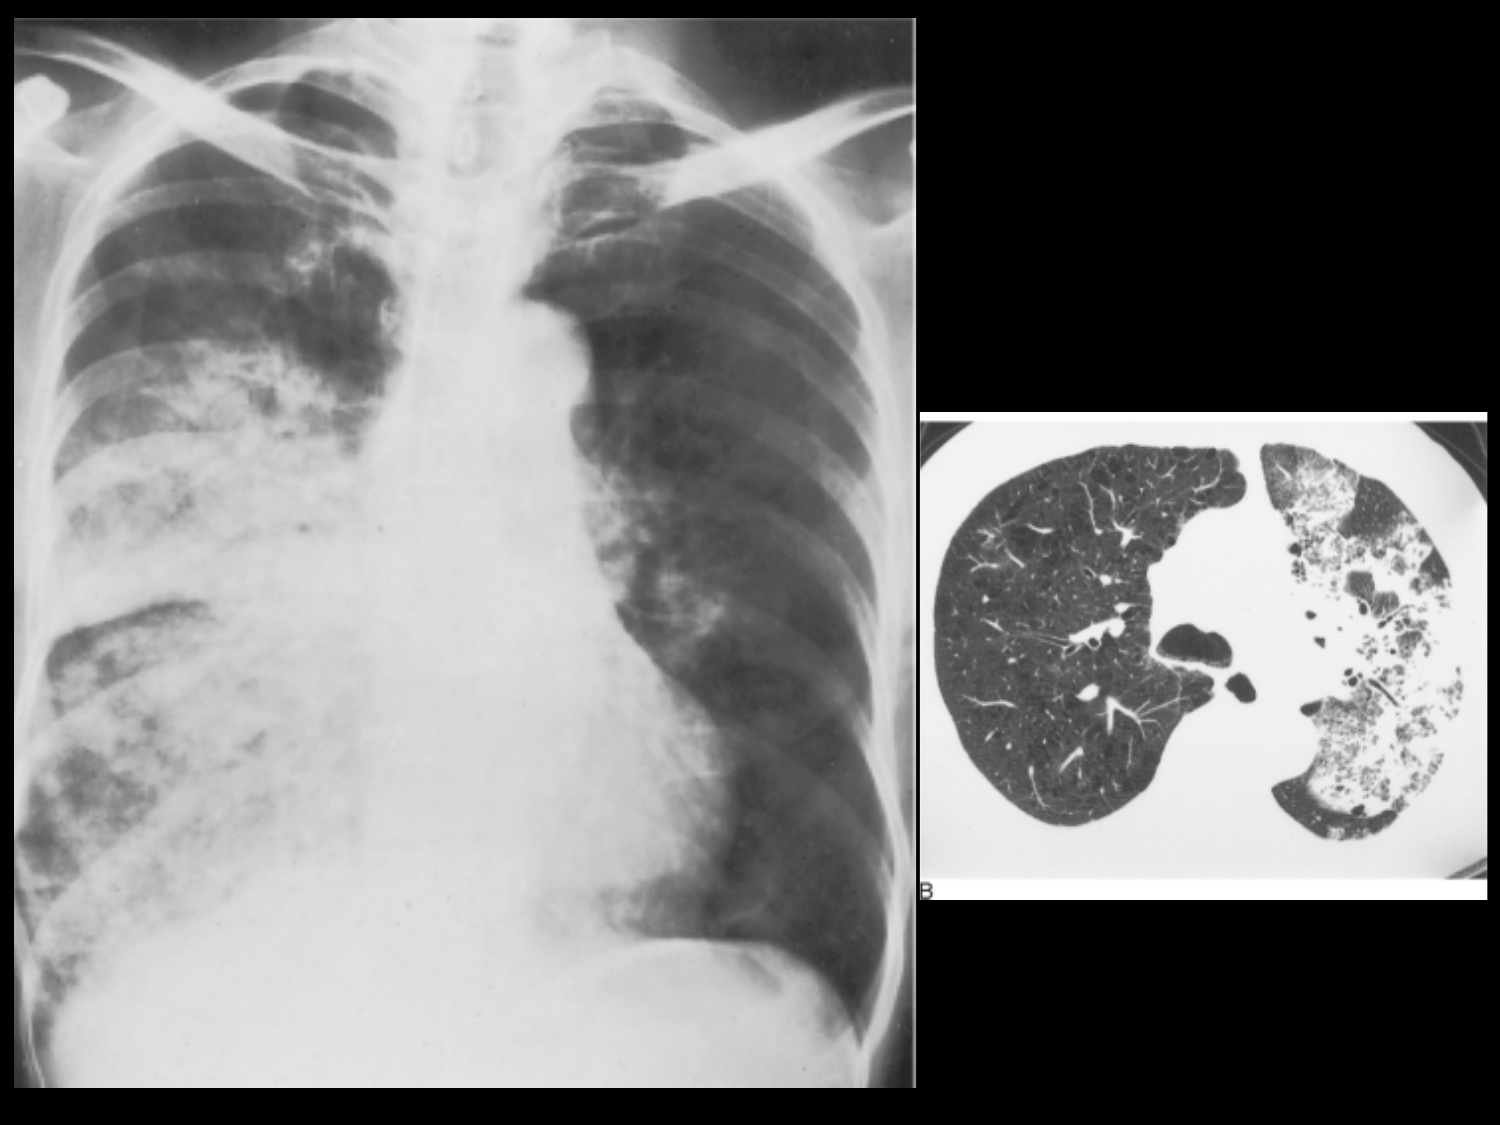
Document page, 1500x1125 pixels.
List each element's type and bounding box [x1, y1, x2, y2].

list [921, 412, 1488, 901]
picture [13, 18, 917, 1088]
